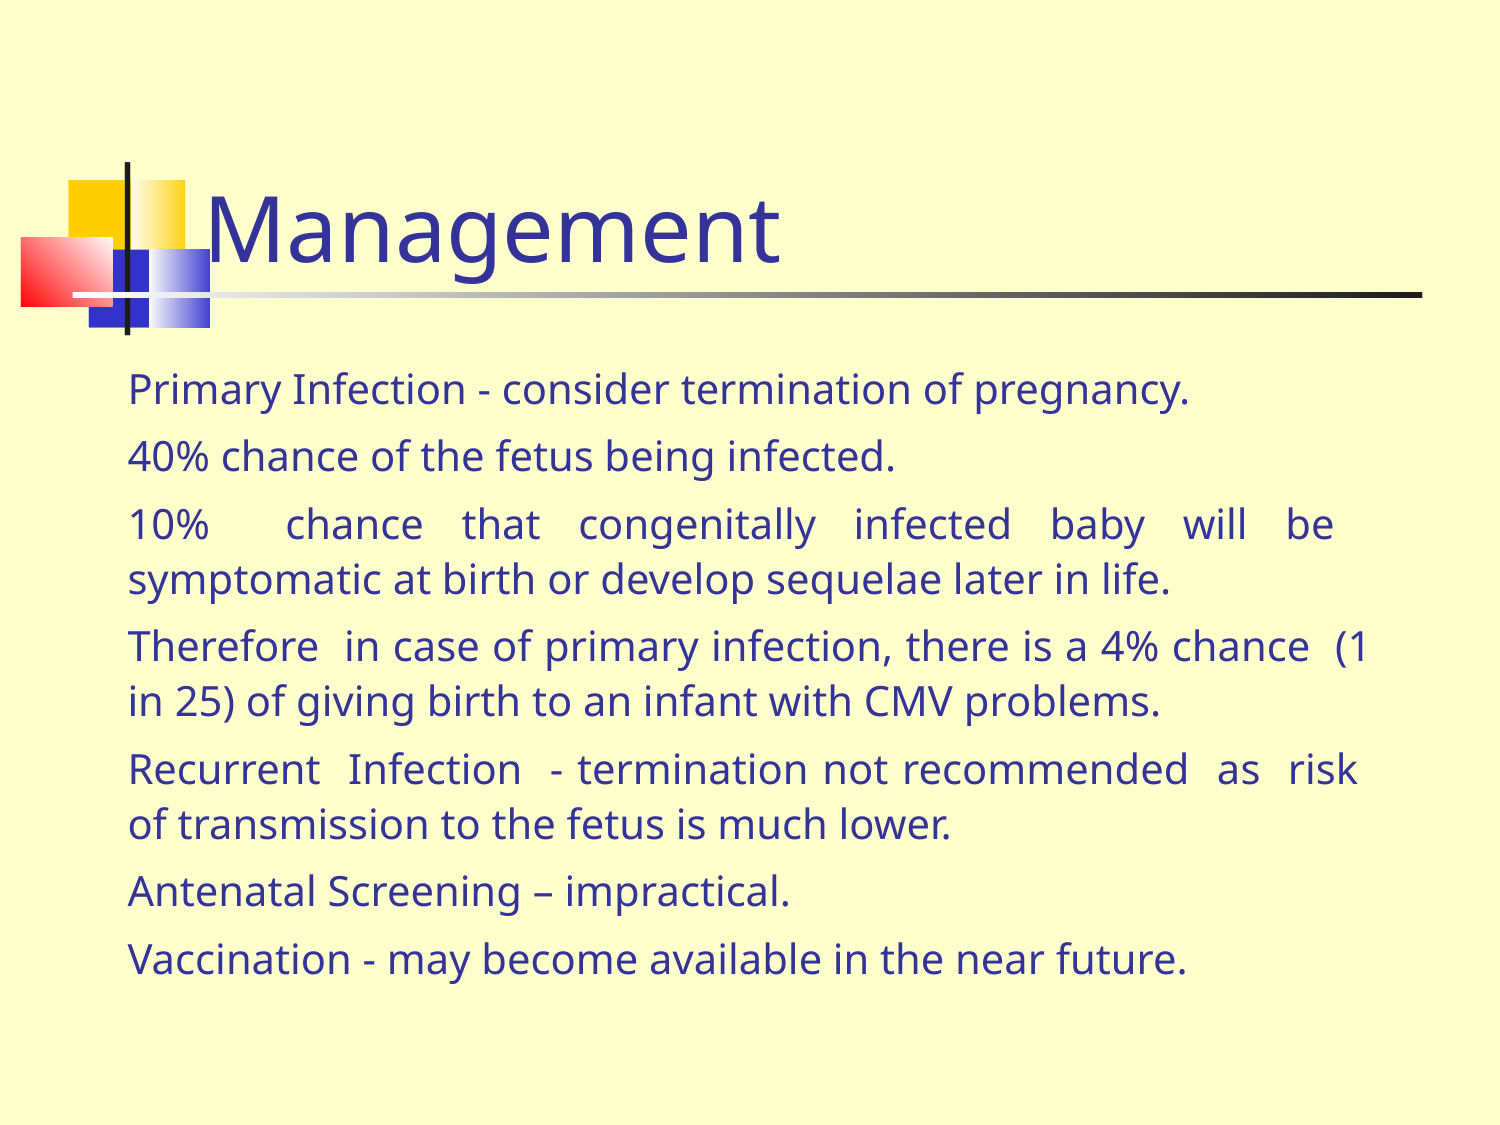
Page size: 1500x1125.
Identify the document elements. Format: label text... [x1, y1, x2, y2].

title Management [188, 101, 1468, 289]
list Primary Infection - consider termination of pregnancy. 40% chance of the fetus being infected. 10% chance that congenitally infected baby will be symptomatic at birth or develop sequelae later in life. Therefore in case of primary infection, there is a 4% chance (1 in 25) of giving birth to an infant with CMV problems. Recurrent Infection - termination not recommended as risk of transmission to the fetus is much lower. Antenatal Screening – impractical. Vaccination - may become available in the near future. [112, 350, 1388, 1025]
